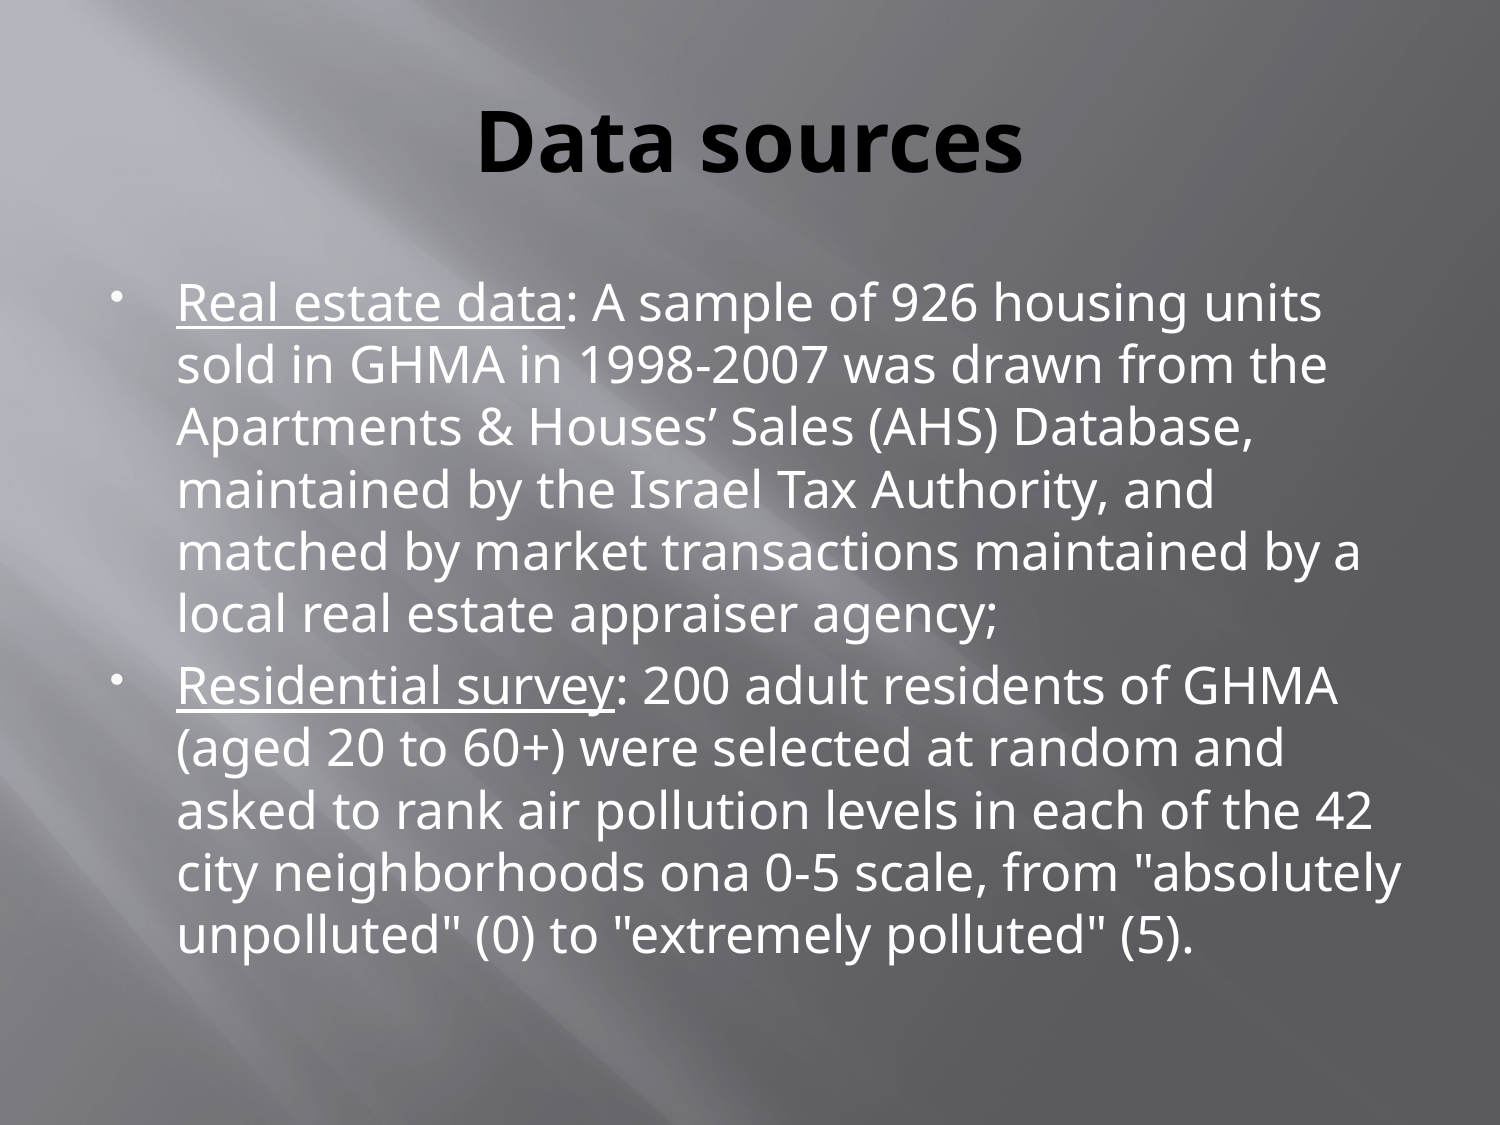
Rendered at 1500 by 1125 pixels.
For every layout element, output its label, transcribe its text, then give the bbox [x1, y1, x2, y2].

list Real estate data: A sample of 926 housing units sold in GHMA in 1998-2007 was drawn from the Apartments & Houses’ Sales (AHS) Database, maintained by the Israel Tax Authority, and matched by market transactions maintained by a local real estate appraiser agency; Residential survey: 200 adult residents of GHMA (aged 20 to 60+) were selected at random and asked to rank air pollution levels in each of the 42 city neighborhoods ona 0-5 scale, from "absolutely unpolluted" (0) to "extremely polluted" (5). [75, 262, 1425, 1035]
title Data sources [75, 45, 1425, 233]
